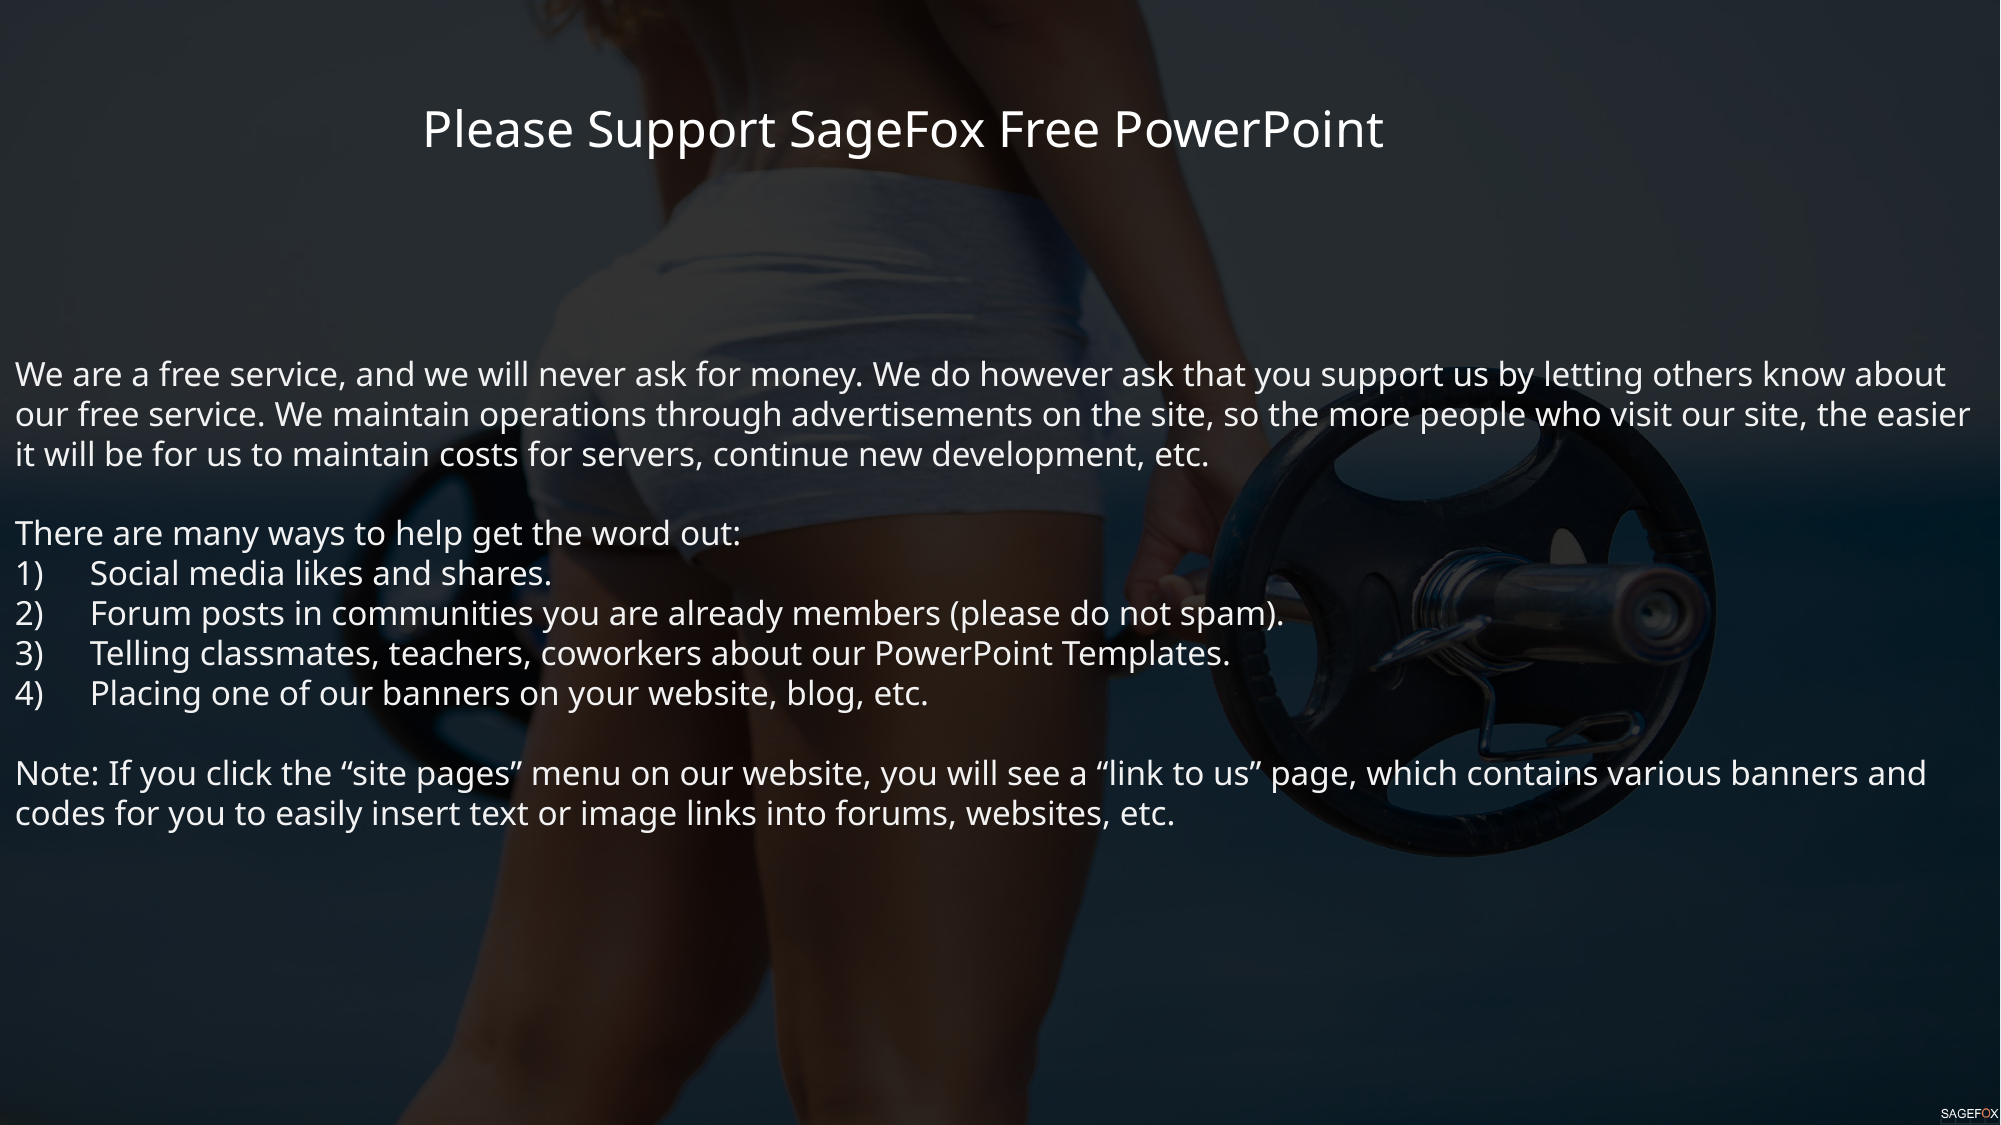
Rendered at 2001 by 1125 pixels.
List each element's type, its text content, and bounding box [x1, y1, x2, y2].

title Please Support SageFox Free PowerPoint [363, 72, 1444, 190]
text_box We are a free service, and we will never ask for money. We do however ask that you support us by letting others know about our free service. We maintain operations through advertisements on the site, so the more people who visit our site, the easier it will be for us to maintain costs for servers, continue new development, etc. There are many ways to help get the word out: Social media likes and shares. Forum posts in communities you are already members (please do not spam). Telling classmates, teachers, coworkers about our PowerPoint Templates. Placing one of our banners on your website, blog, etc. Note: If you click the “site pages” menu on our website, you will see a “link to us” page, which contains various banners and codes for you to easily insert text or image links into forums, websites, etc. [0, 0, 2000, 1125]
